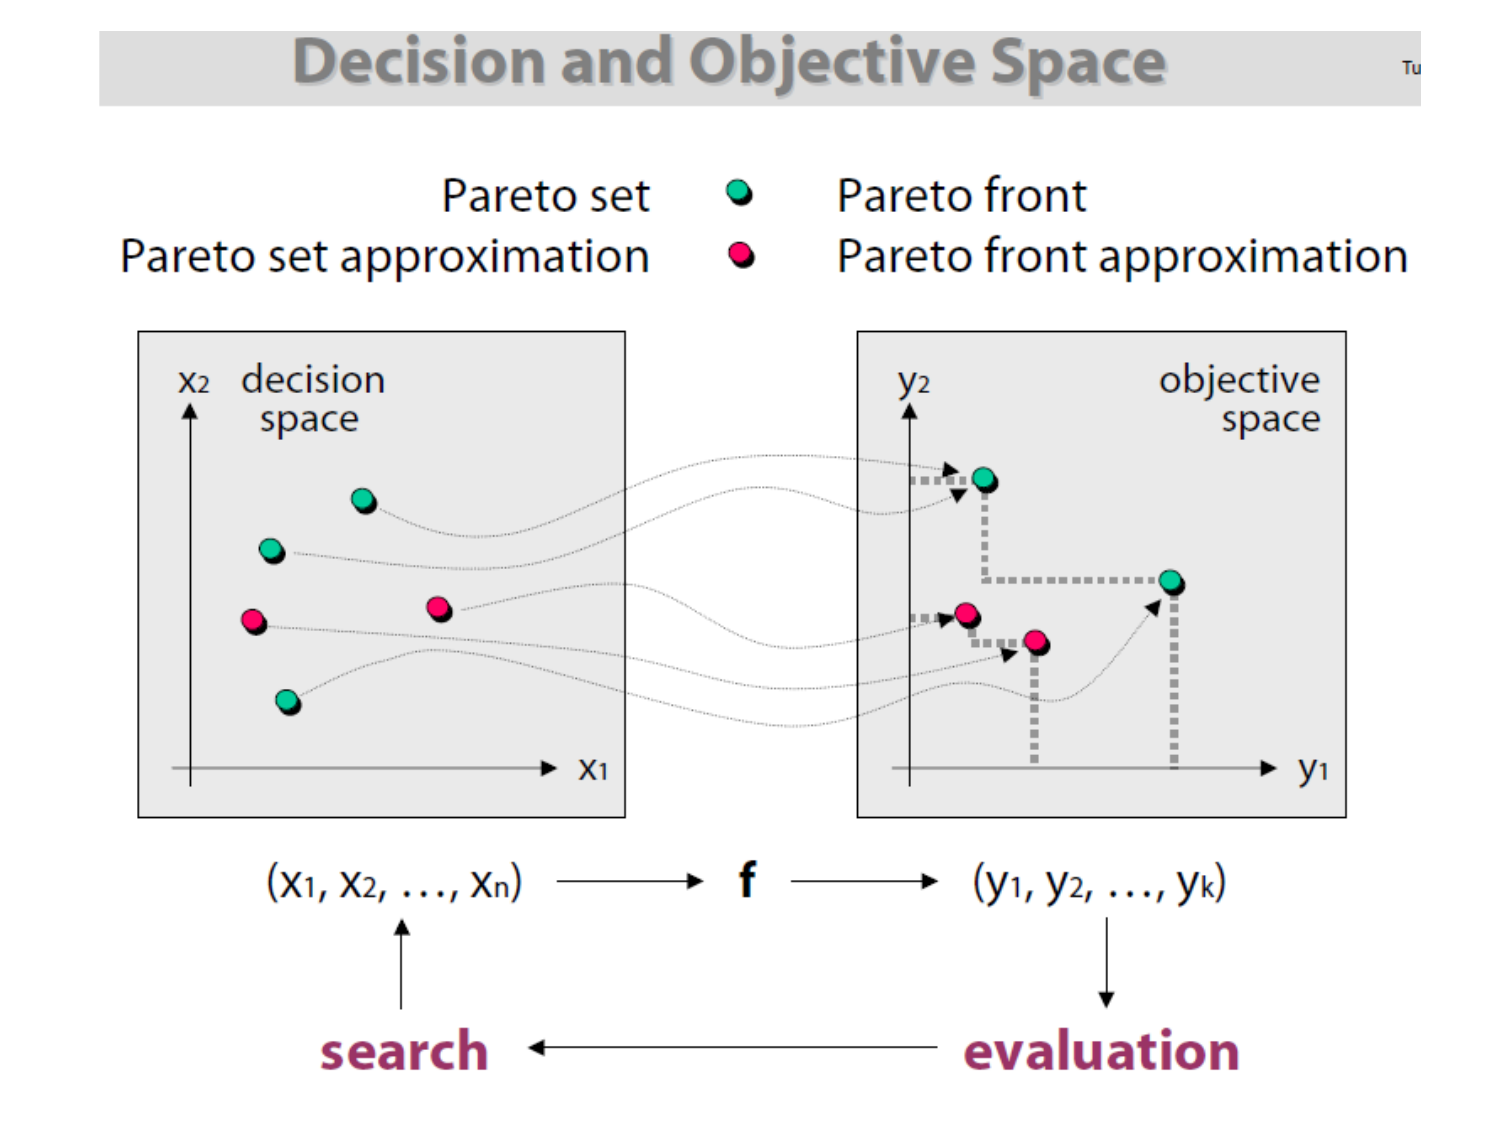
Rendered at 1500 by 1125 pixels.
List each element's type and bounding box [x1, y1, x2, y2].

picture [99, 31, 1421, 1110]
